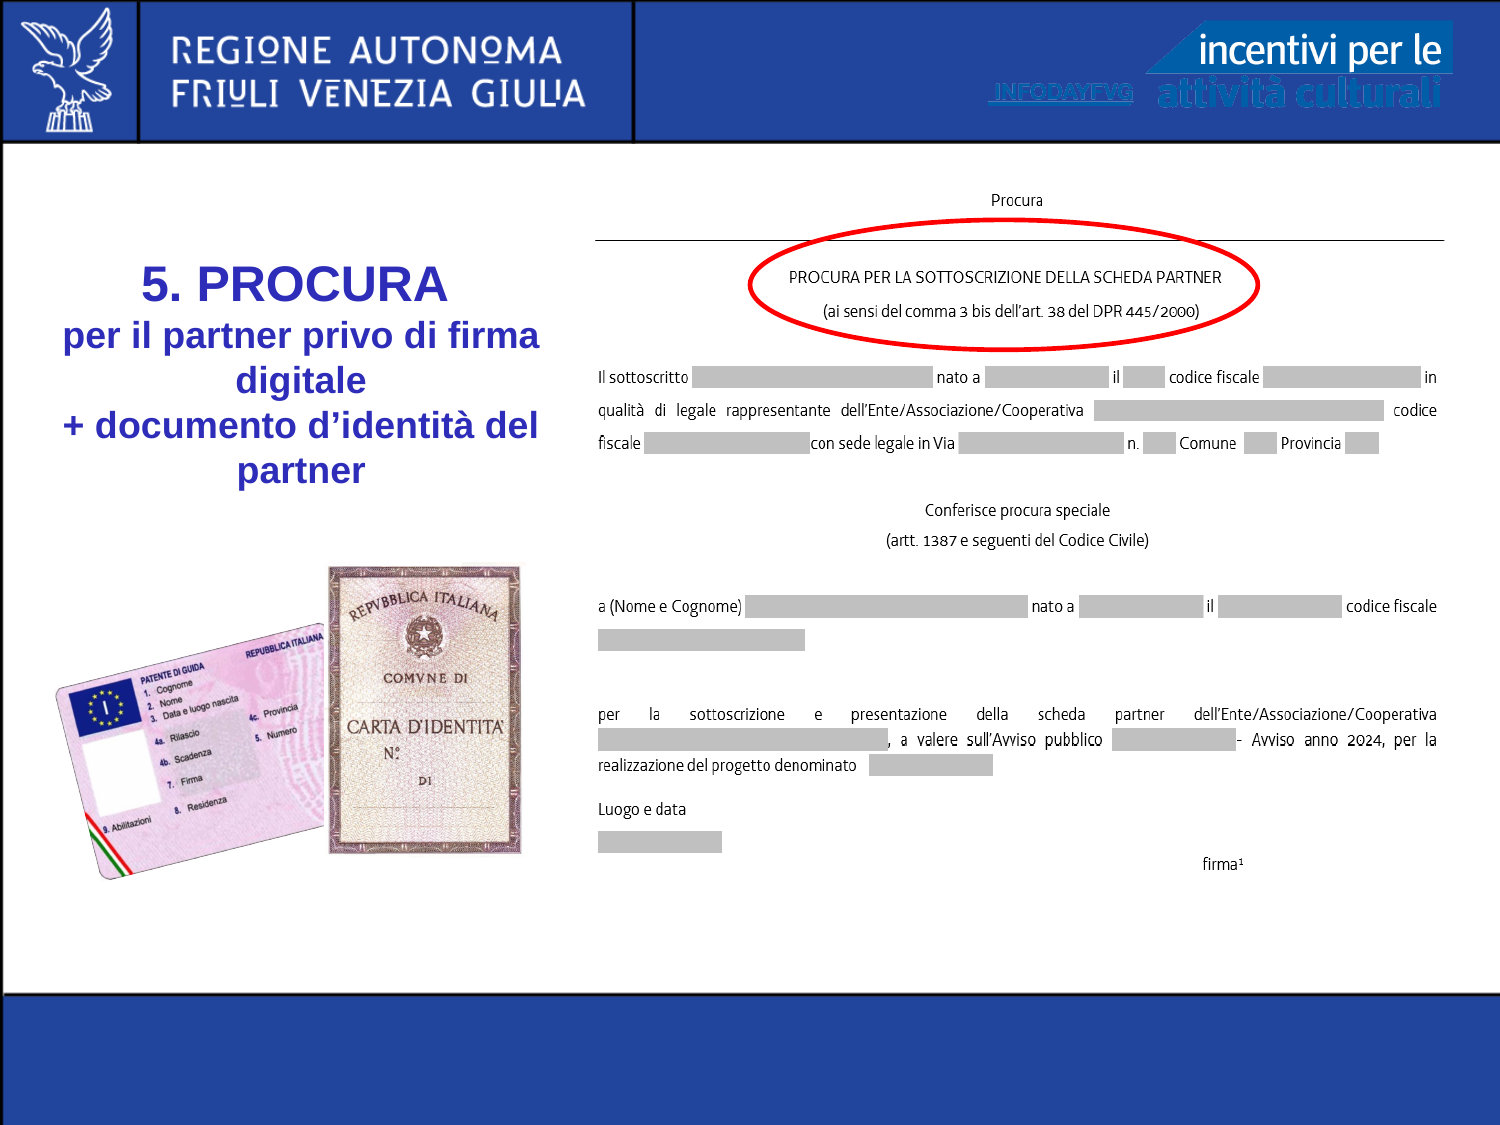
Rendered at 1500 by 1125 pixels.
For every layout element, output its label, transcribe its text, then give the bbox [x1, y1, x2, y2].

text_box 5. PROCURA per il partner privo di firma digitale + documento d’identità del partner [29, 243, 567, 528]
picture [0, 0, 1500, 1125]
